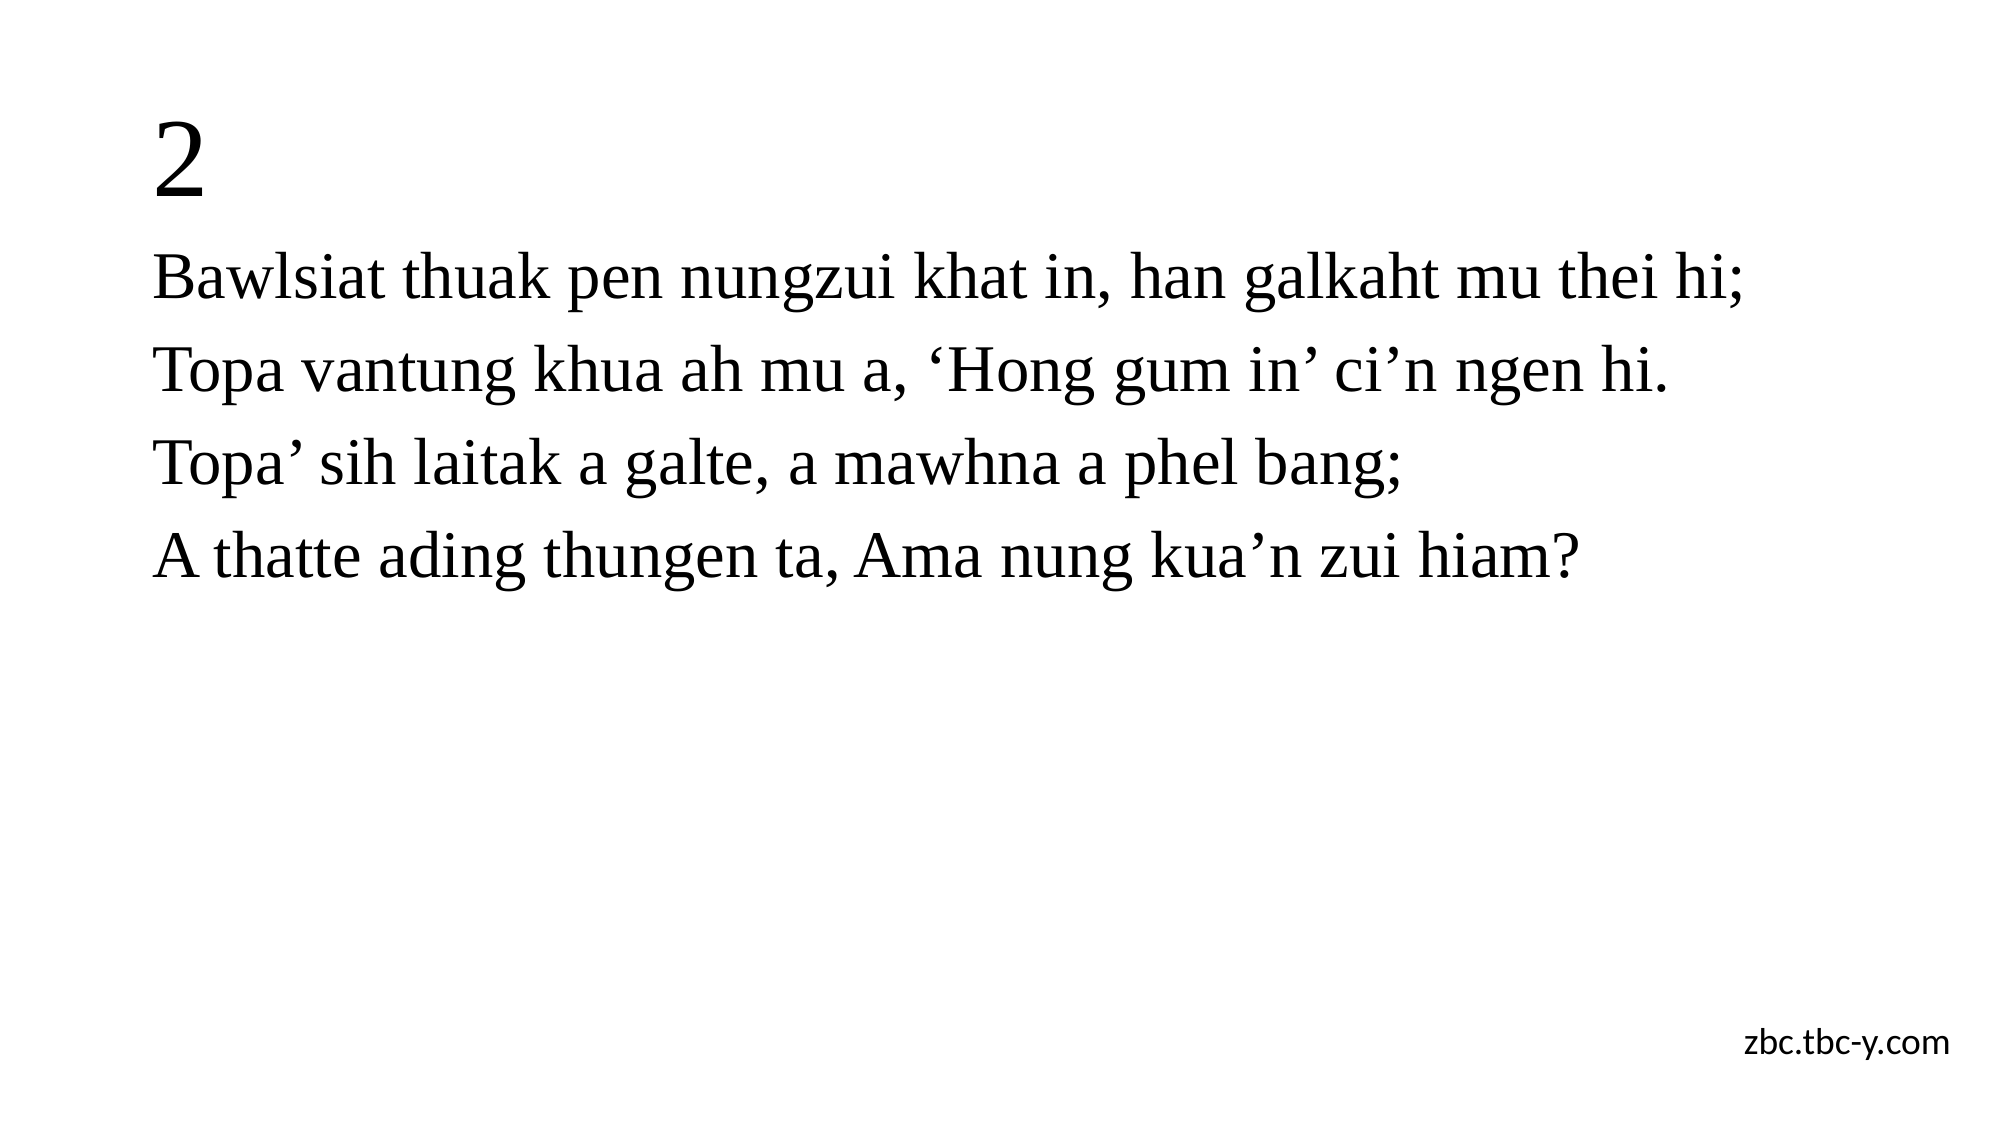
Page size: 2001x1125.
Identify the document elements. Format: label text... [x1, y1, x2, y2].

list Bawlsiat thuak pen nungzui khat in, han galkaht mu thei hi; Topa vantung khua ah mu a, ‘Hong gum in’ ci’n ngen hi. Topa’ sih laitak a galte, a mawhna a phel bang; A thatte ading thungen ta, Ama nung kua’n zui hiam? [137, 233, 1863, 835]
text_box zbc.tbc-y.com [1728, 1009, 2000, 1070]
title 2 [137, 80, 1863, 233]
